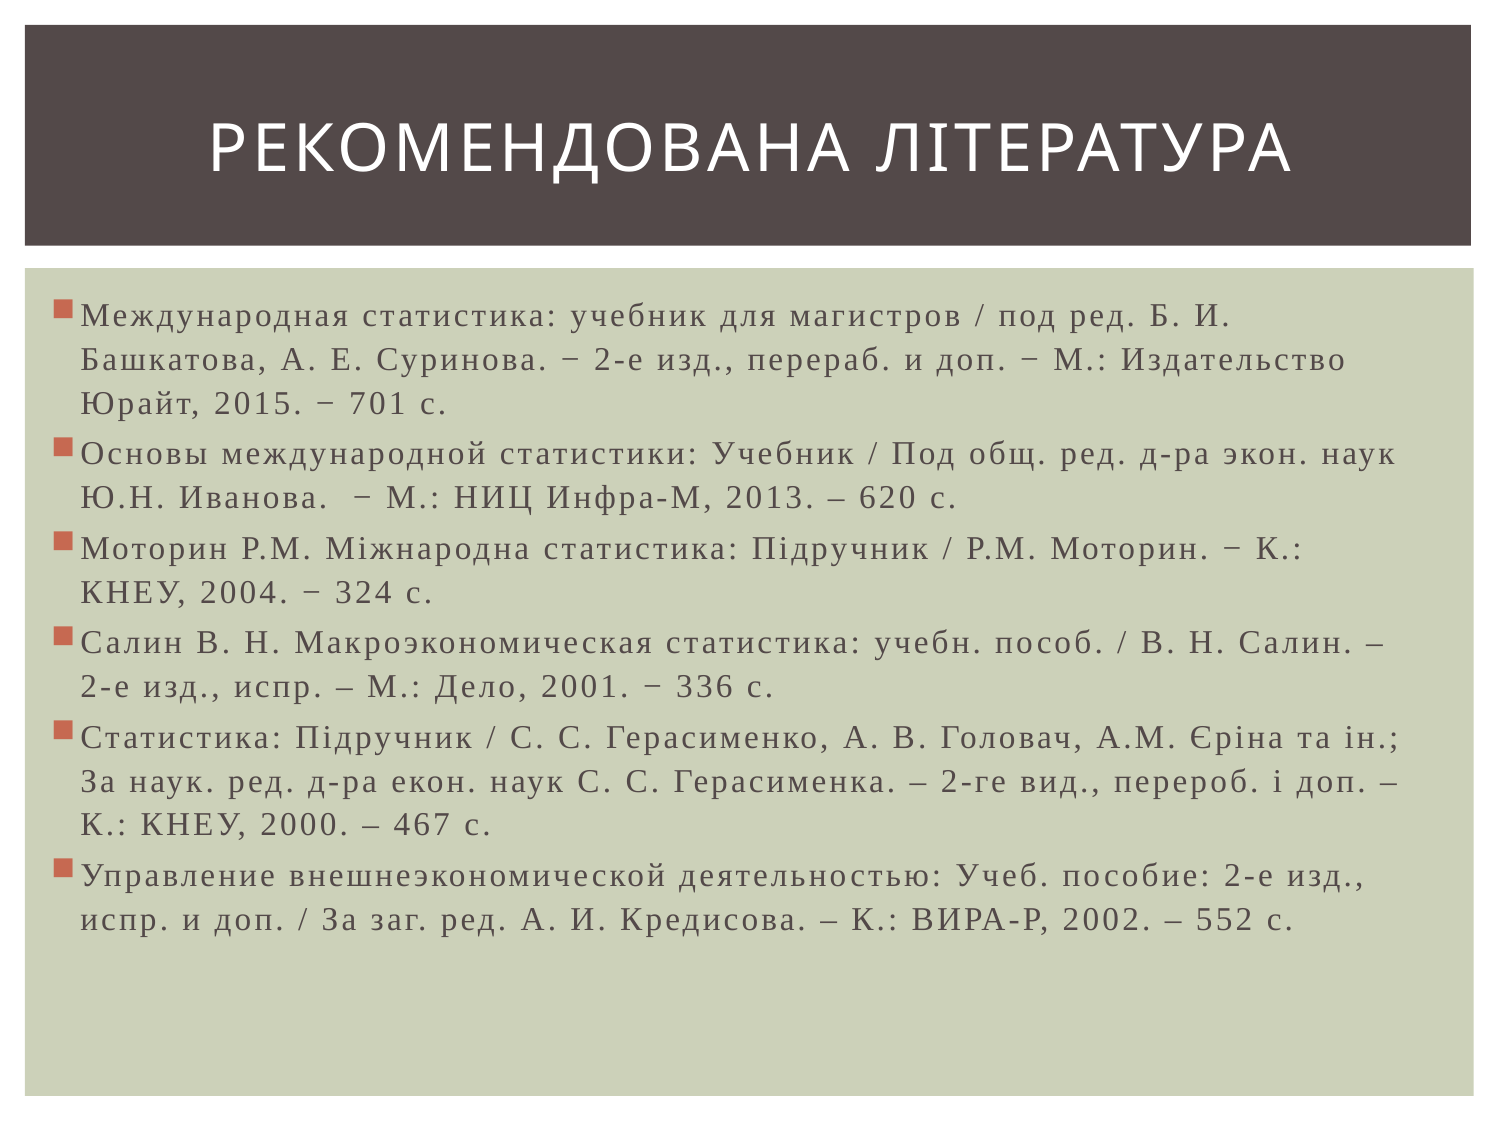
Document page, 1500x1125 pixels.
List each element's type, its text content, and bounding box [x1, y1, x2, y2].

list Международная статистика: учебник для магистров / под ред. Б. И. Башкатова, А. Е. Суринова. − 2-е изд., перераб. и доп. − М.: Издательство Юрайт, 2015. − 701 с. Основы международной статистики: Учебник / Под общ. ред. д-ра экон. наук Ю.Н. Иванова. − М.: НИЦ Инфра-М, 2013. – 620 с. Моторин Р.М. Міжнародна статистика: Підручник / Р.М. Моторин. − К.: КНЕУ, 2004. − 324 с. Салин В. Н. Макроэкономическая статистика: учебн. пособ. / В. Н. Салин. – 2-е изд., испр. – М.: Дело, 2001. − 336 с. Статистика: Підручник / С. С. Герасименко, А. В. Головач, А.М. Єріна та ін.; За наук. ред. д-ра екон. наук С. С. Герасименка. – 2-ге вид., перероб. і доп. – К.: КНЕУ, 2000. – 467 с. Управление внешнеэкономической деятельностью: Учеб. пособие: 2-е изд., испр. и доп. / За заг. ред. А. И. Кредисова. – К.: ВИРА-Р, 2002. – 552 с. [29, 281, 1442, 1005]
title РЕКОМЕНДОВАНА ЛІТЕРАТУРА [62, 58, 1438, 232]
